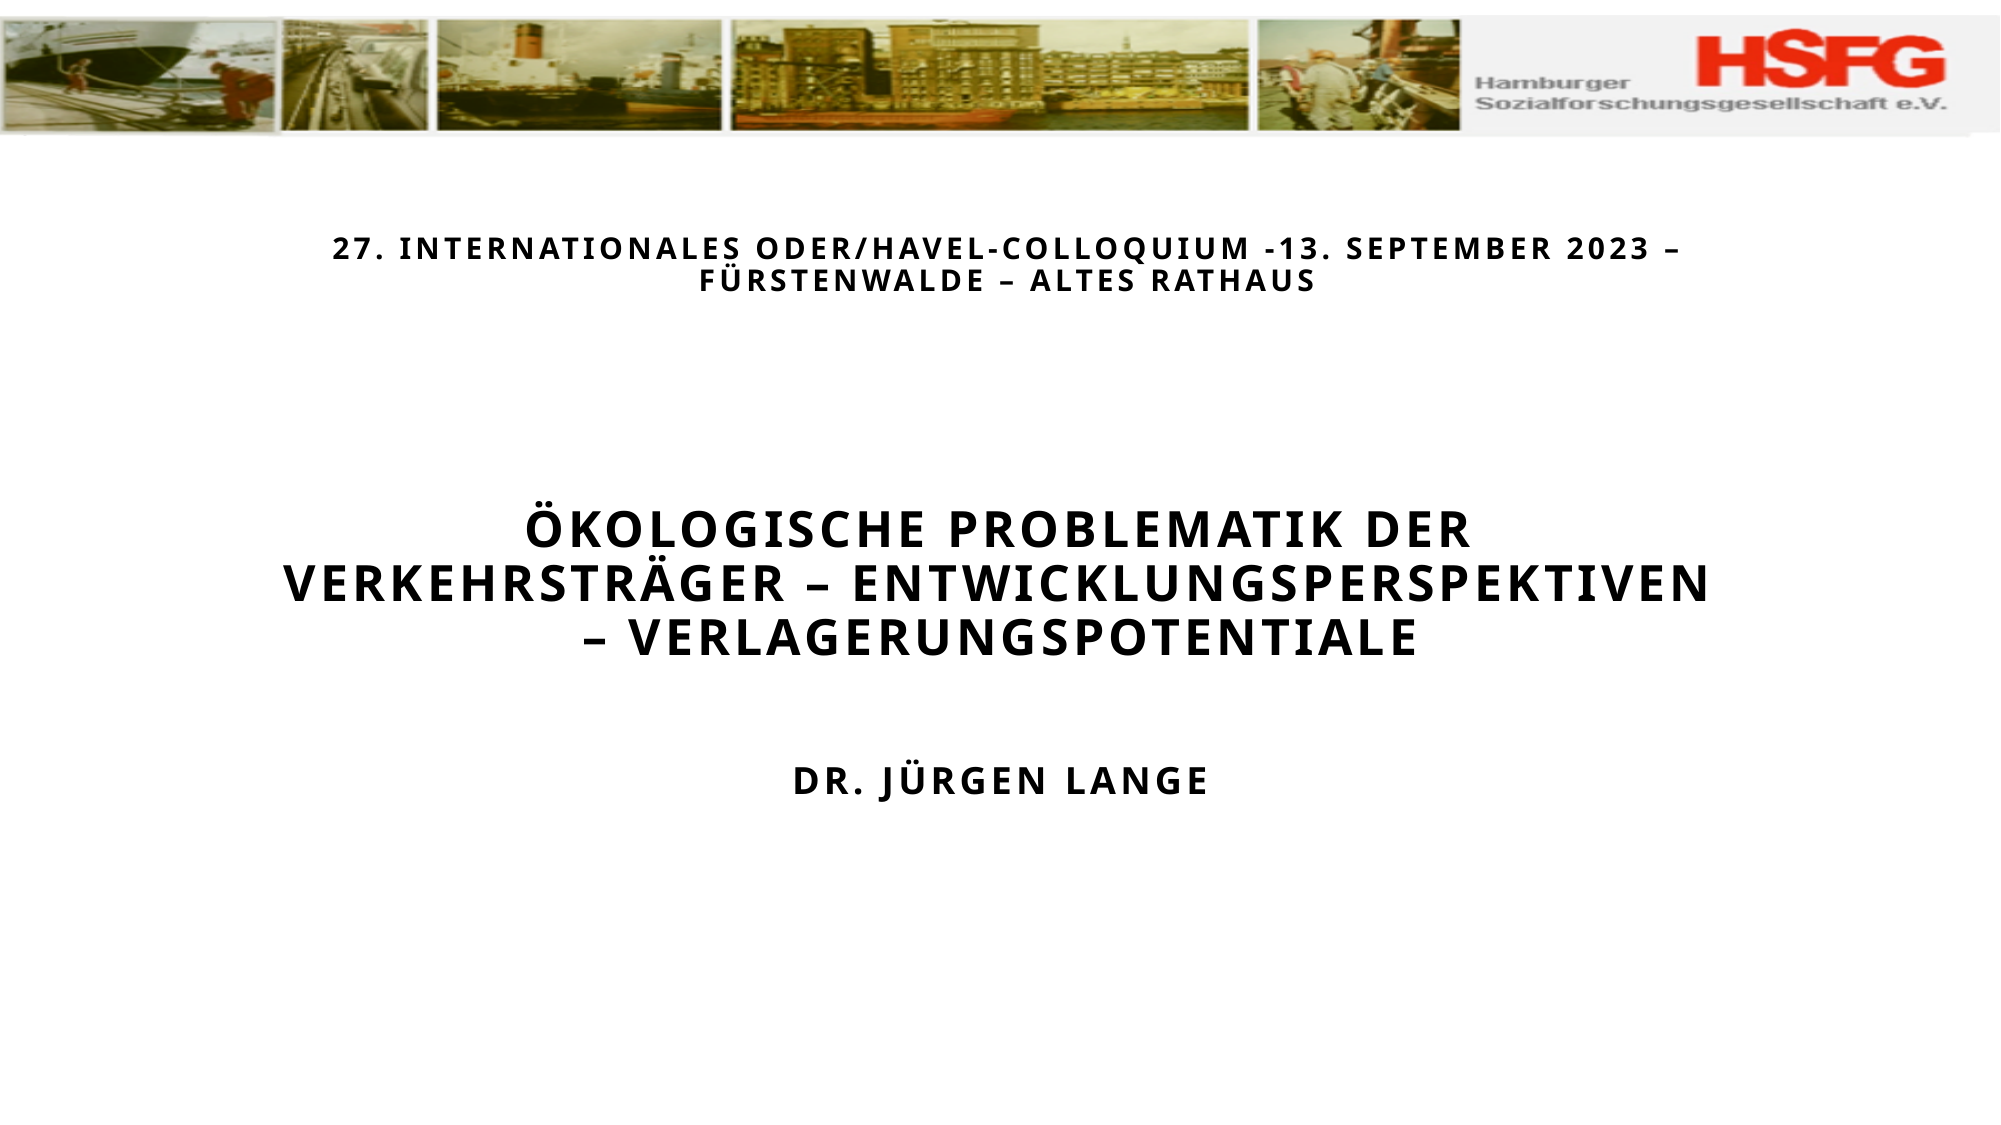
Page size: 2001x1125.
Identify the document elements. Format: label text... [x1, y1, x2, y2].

title 27. Internationales Oder/Havel-Colloquium -13. September 2023 – Fürstenwalde – Altes Rathaus [234, 224, 1750, 379]
picture [0, 15, 2000, 138]
subtitle Ökologische Problematik der Verkehrsträger – Entwicklungsperspektiven – Verlagerungspotentiale Dr. Jürgen Lange [249, 496, 1750, 863]
